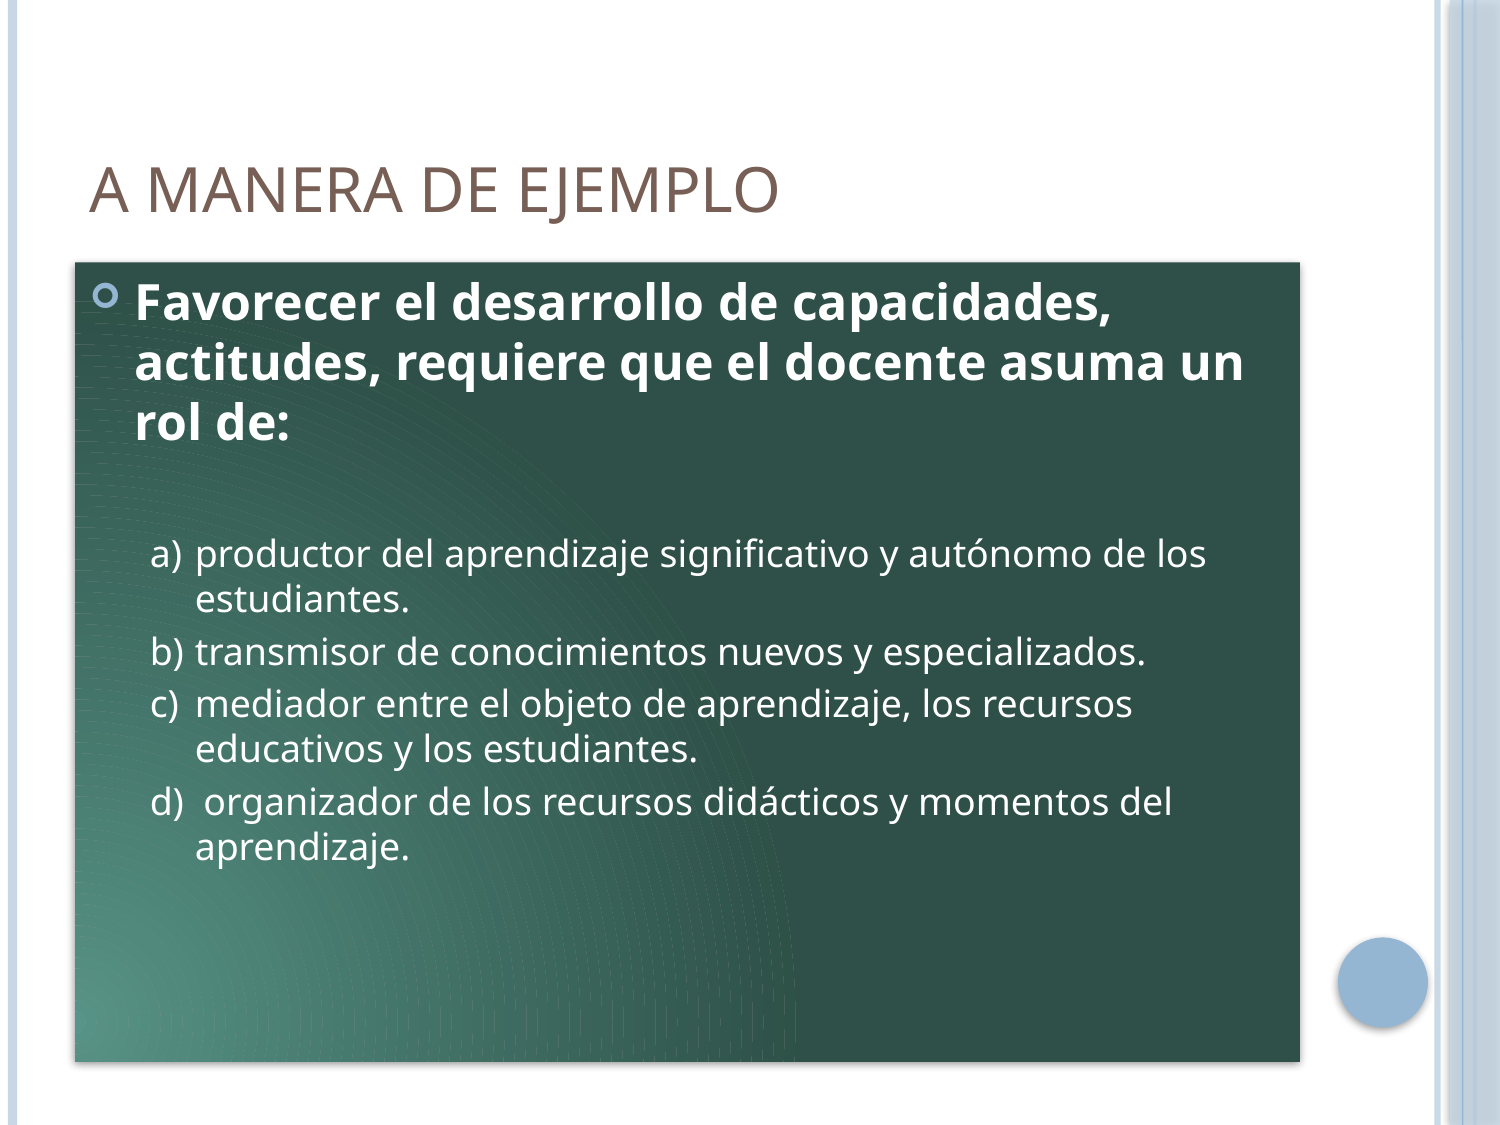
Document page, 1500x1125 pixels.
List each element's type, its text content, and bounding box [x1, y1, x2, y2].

list Favorecer el desarrollo de capacidades, actitudes, requiere que el docente asuma un rol de: a) productor del aprendizaje significativo y autónomo de los estudiantes. b) transmisor de conocimientos nuevos y especializados. c) mediador entre el objeto de aprendizaje, los recursos educativos y los estudiantes. d) organizador de los recursos didácticos y momentos del aprendizaje. [75, 262, 1300, 1062]
title A manera de ejemplo [75, 45, 1300, 233]
